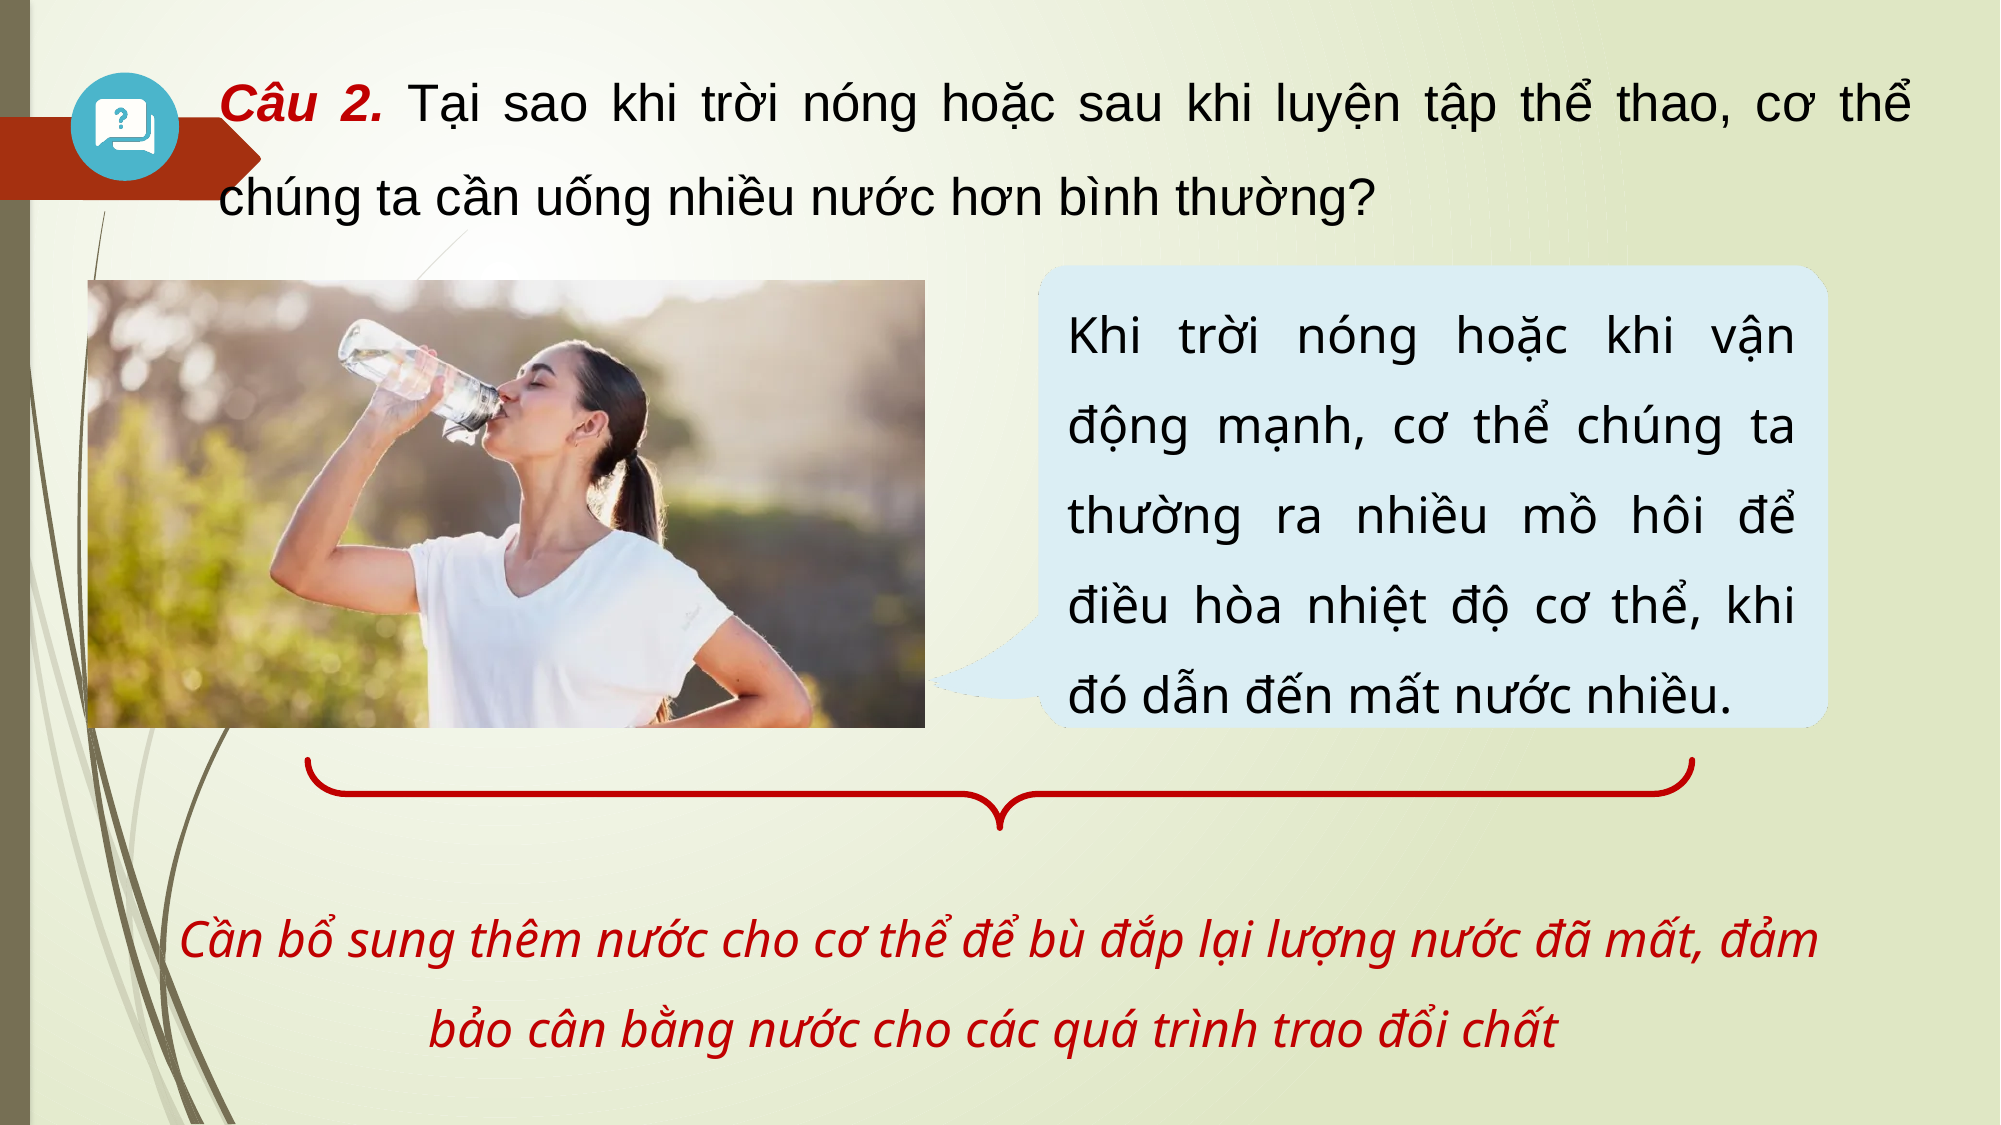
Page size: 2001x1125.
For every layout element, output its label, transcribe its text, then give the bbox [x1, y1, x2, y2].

picture [87, 280, 926, 728]
text_box Cần bổ sung thêm nước cho cơ thể để bù đắp lại lượng nước đã mất, đảm bảo cân bằng nước cho các quá trình trao đổi chất [137, 870, 1863, 1066]
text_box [927, 265, 1829, 728]
text_box [306, 759, 1693, 829]
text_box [70, 28, 1930, 225]
